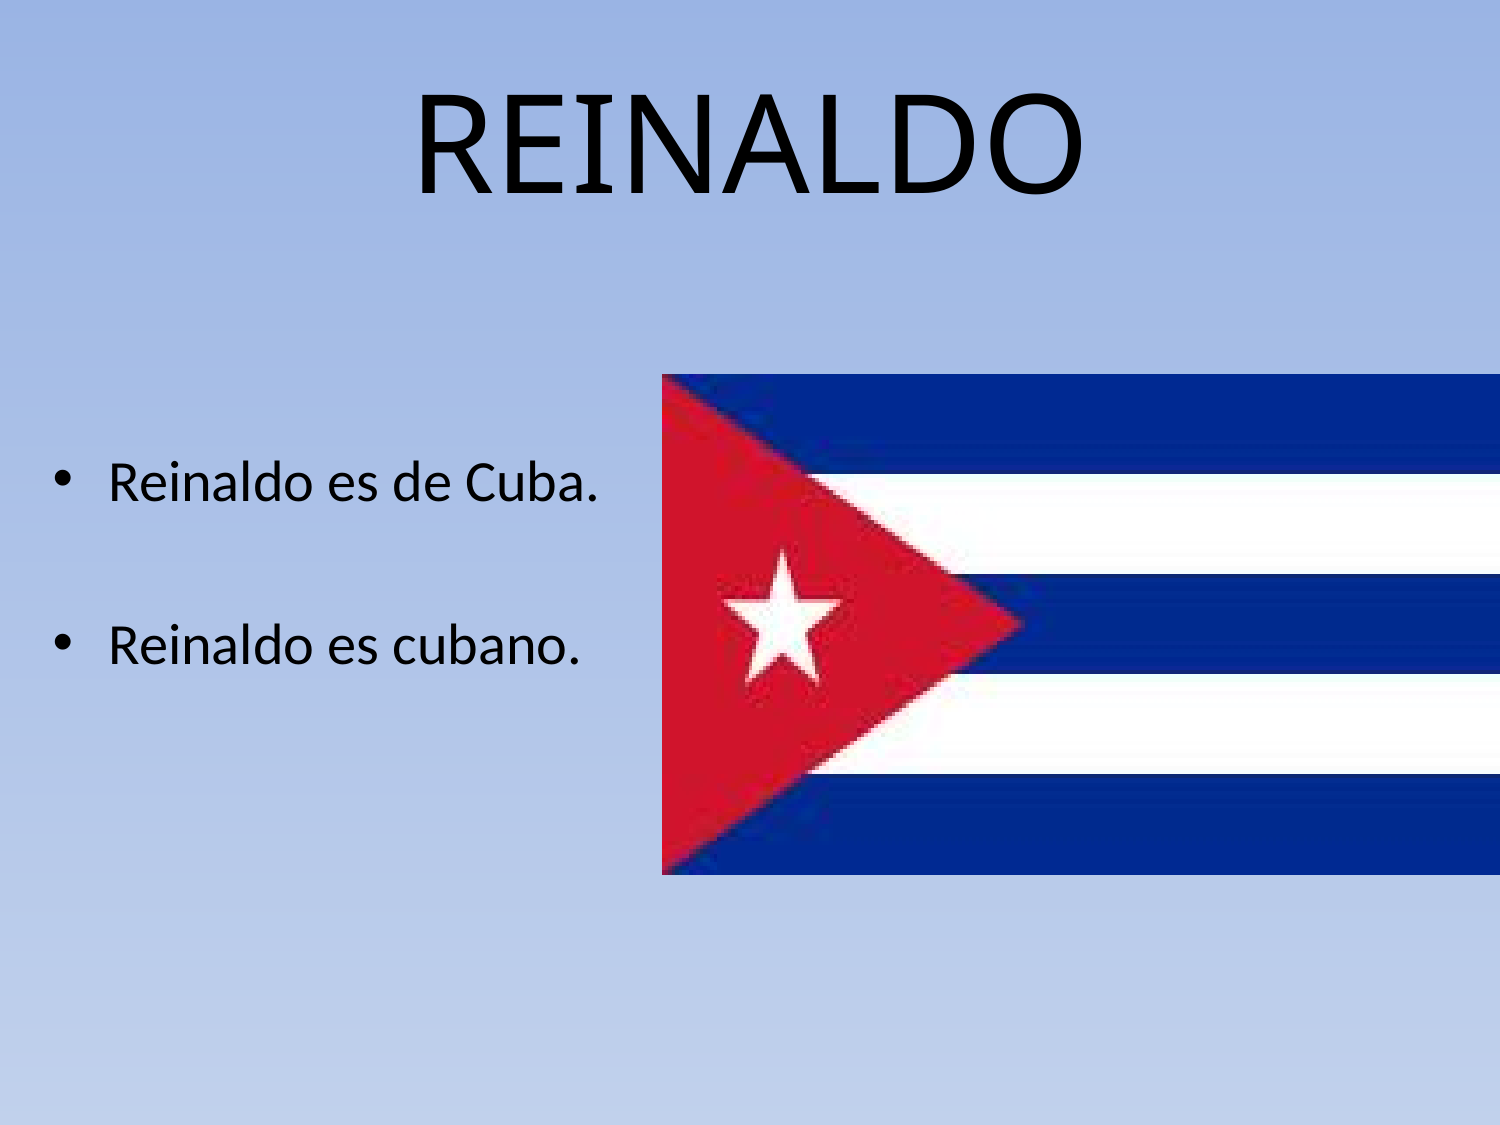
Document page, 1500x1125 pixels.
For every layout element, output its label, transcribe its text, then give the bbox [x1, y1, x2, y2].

picture [662, 374, 1500, 876]
title REINALDO [75, 45, 1425, 233]
list Reinaldo es de Cuba. Reinaldo es cubano. [37, 435, 657, 798]
